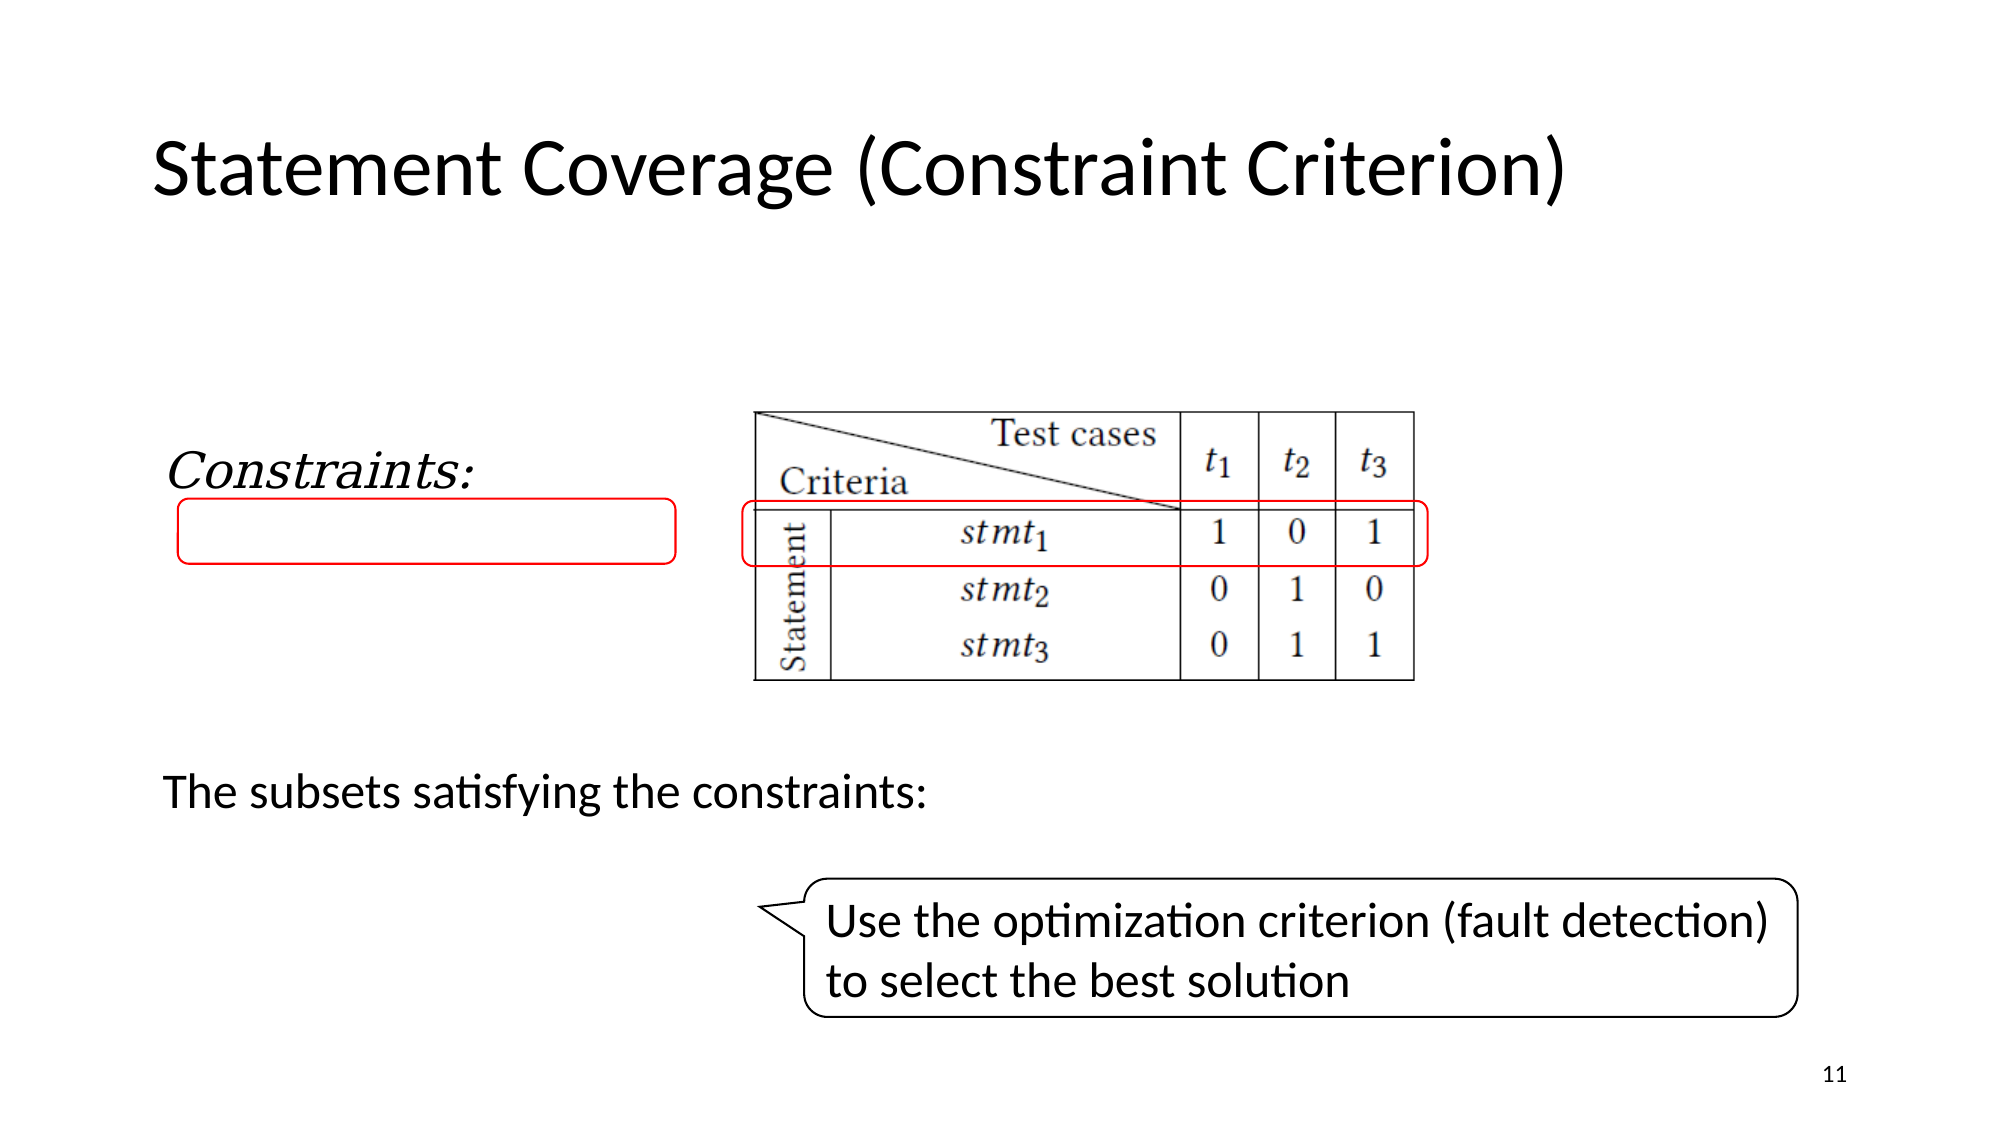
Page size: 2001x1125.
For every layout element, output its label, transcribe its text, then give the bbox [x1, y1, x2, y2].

text_box Use the optimization criterion (fault detection) to select the best solution [756, 877, 1799, 1018]
list [137, 311, 1375, 897]
picture [752, 410, 1428, 681]
title Statement Coverage (Constraint Criterion) [137, 59, 1863, 278]
text_box [176, 497, 677, 565]
text_box [741, 500, 752, 567]
slide_number 11 [1412, 1042, 1863, 1103]
